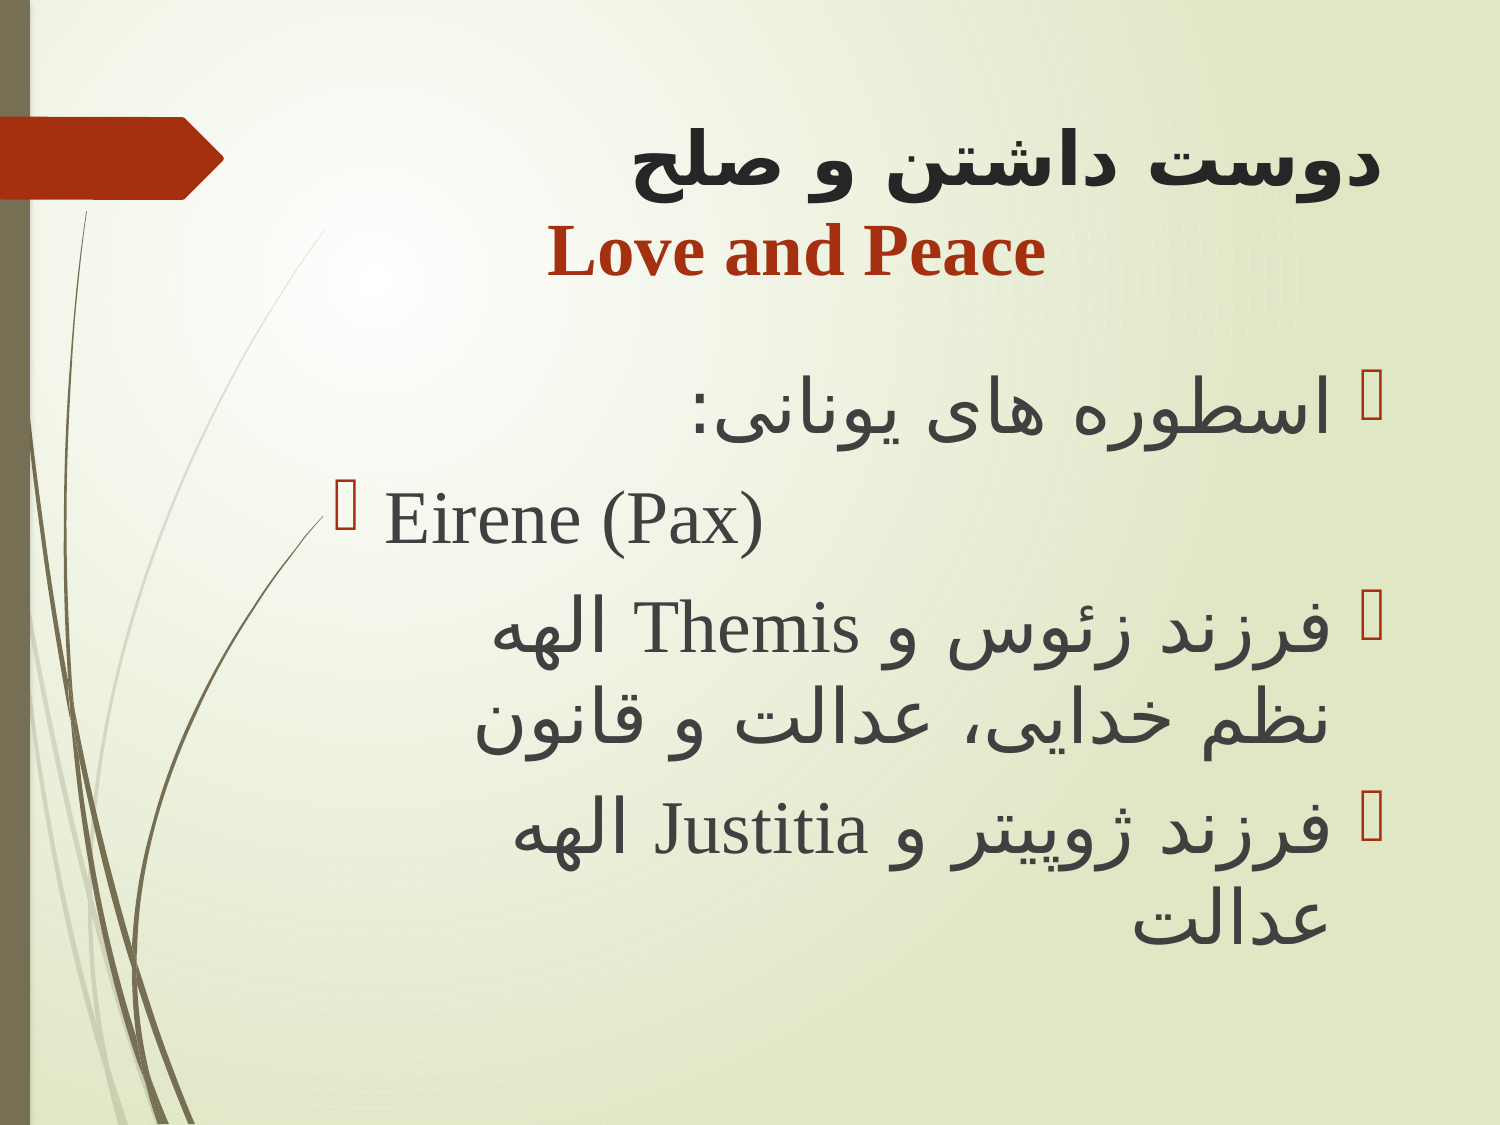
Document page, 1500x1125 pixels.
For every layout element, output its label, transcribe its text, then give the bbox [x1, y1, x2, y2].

list اسطوره های يونانی: Eirene (Pax) فرزند زئوس و Themis الهه نظم خدايی، عدالت و قانون فرزند ژوپيتر و Justitia الهه عدالت [318, 350, 1400, 970]
title دوست داشتن و صلح Love and Peace [319, 102, 1400, 313]
